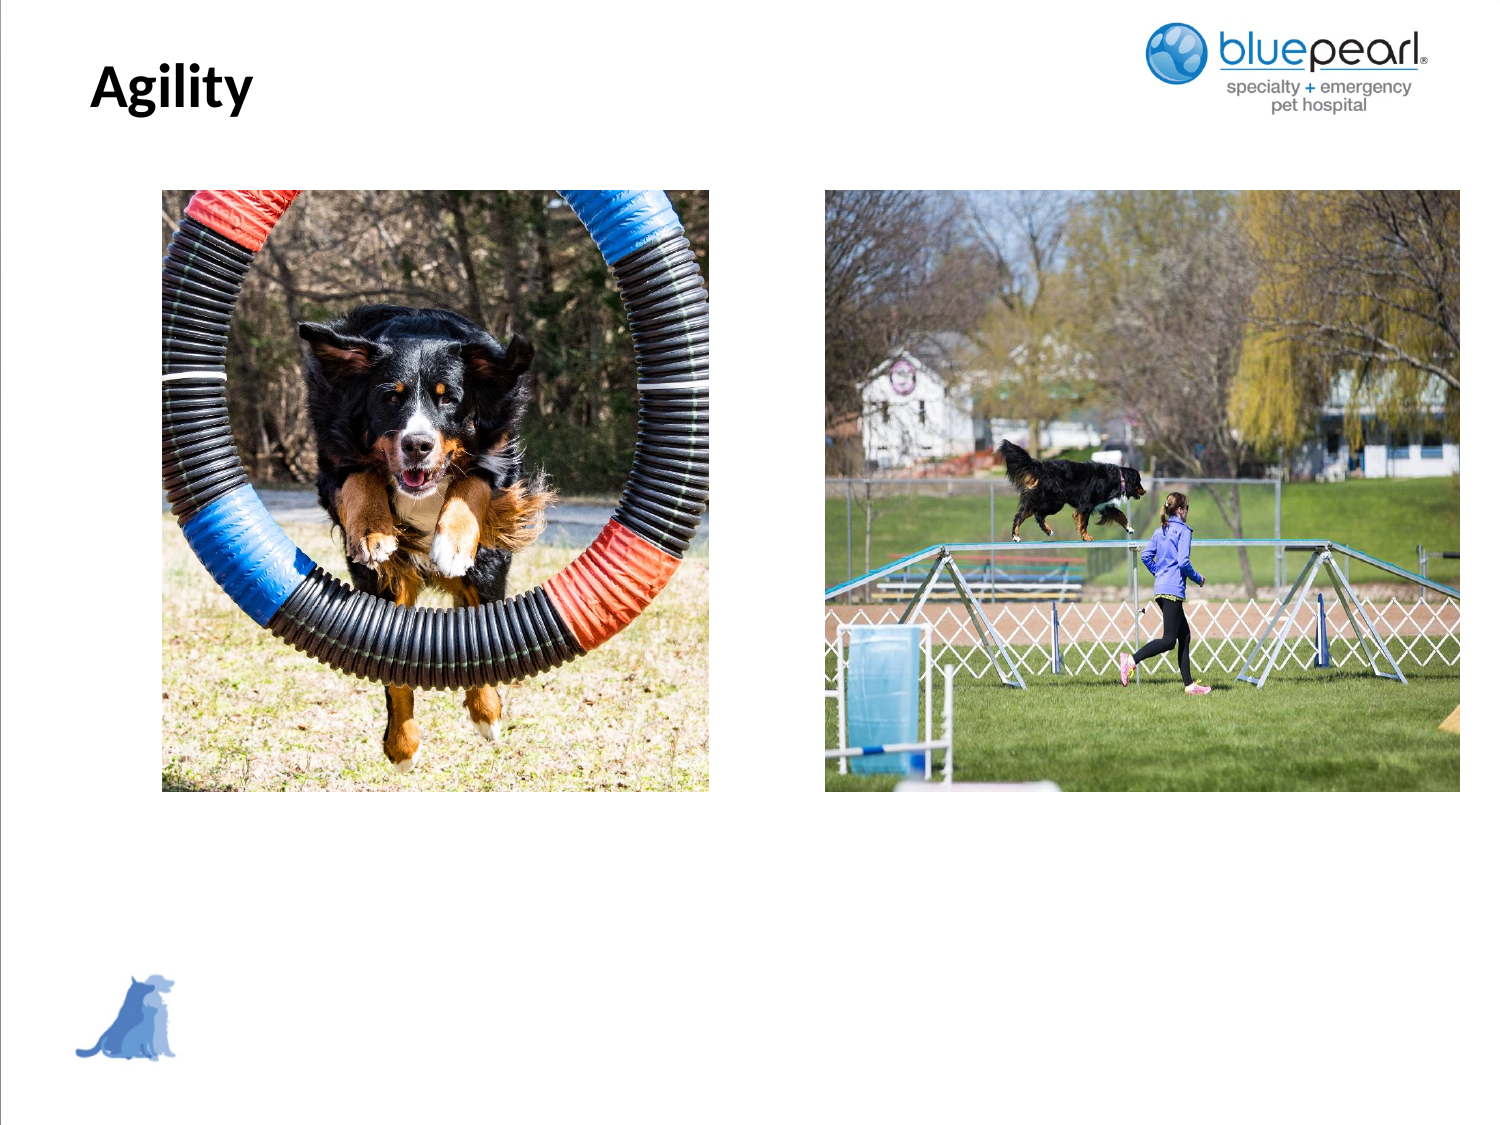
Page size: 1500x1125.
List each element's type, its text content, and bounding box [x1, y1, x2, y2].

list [162, 190, 710, 792]
title Agility [75, 45, 1121, 121]
picture [0, 0, 1500, 1125]
